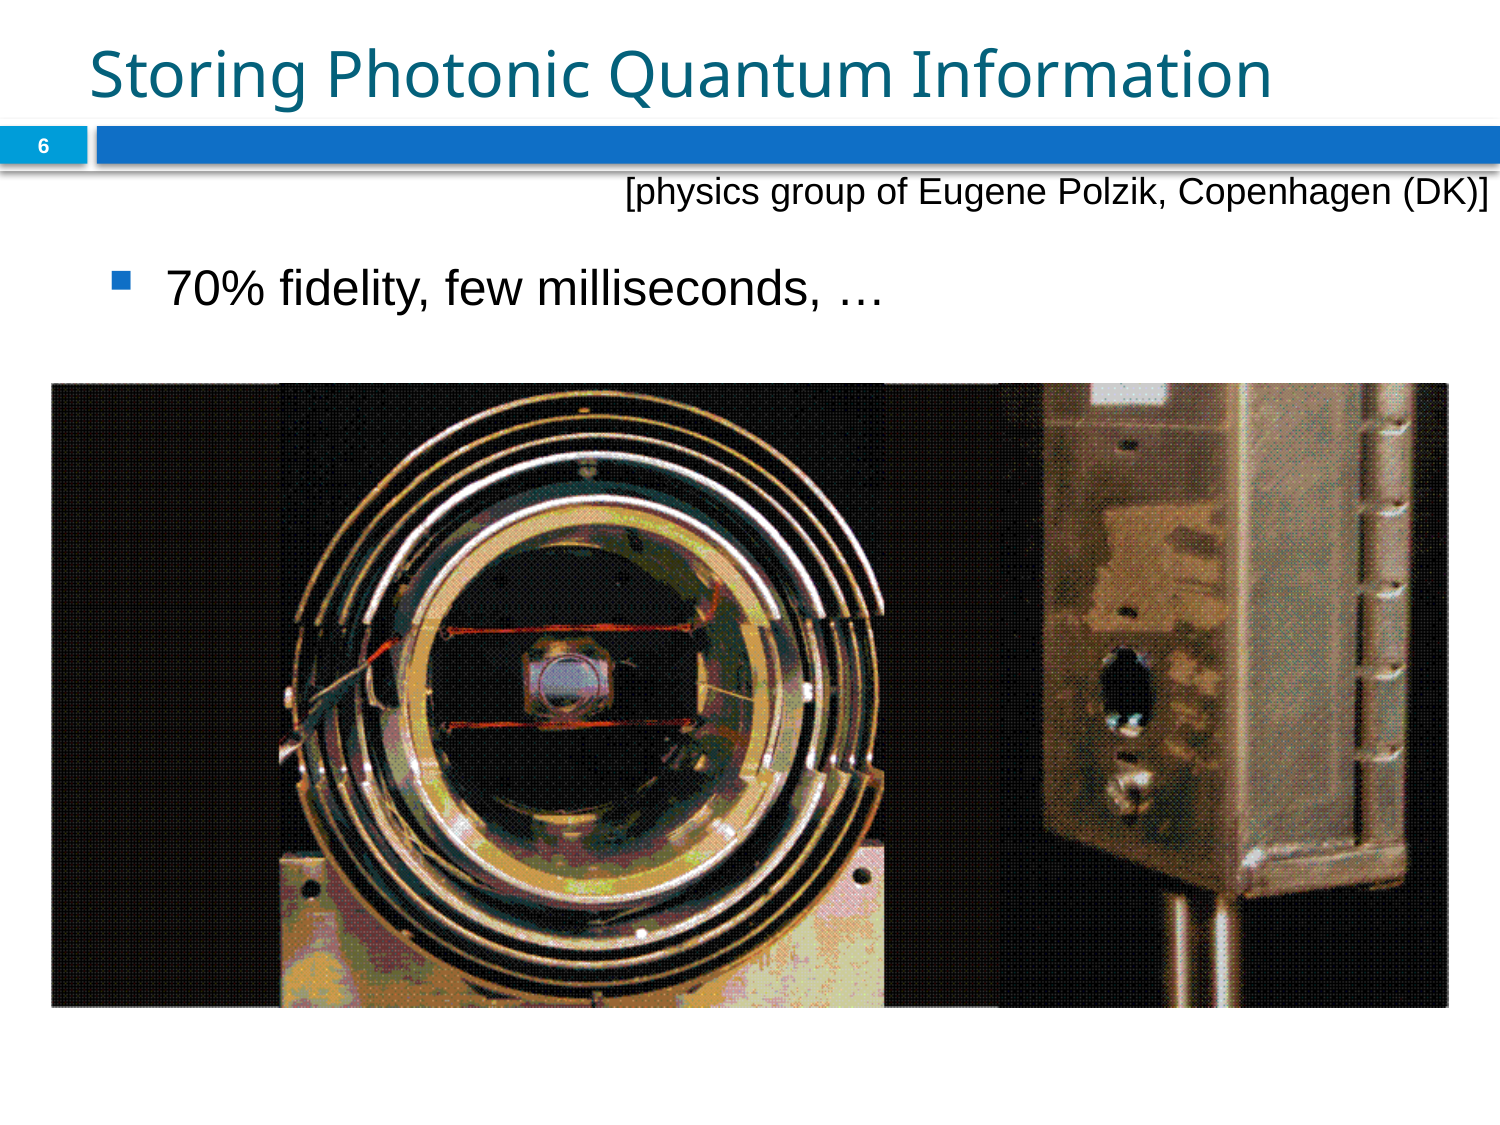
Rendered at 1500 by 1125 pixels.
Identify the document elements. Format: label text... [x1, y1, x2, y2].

picture [51, 382, 1449, 1009]
text_box 70% fidelity, few milliseconds, … [94, 247, 1365, 348]
title Storing Photonic Quantum Information [75, 4, 1425, 139]
text_box [physics group of Eugene Polzik, Copenhagen (DK)] [433, 159, 1500, 220]
slide_number 6 [0, 124, 88, 165]
